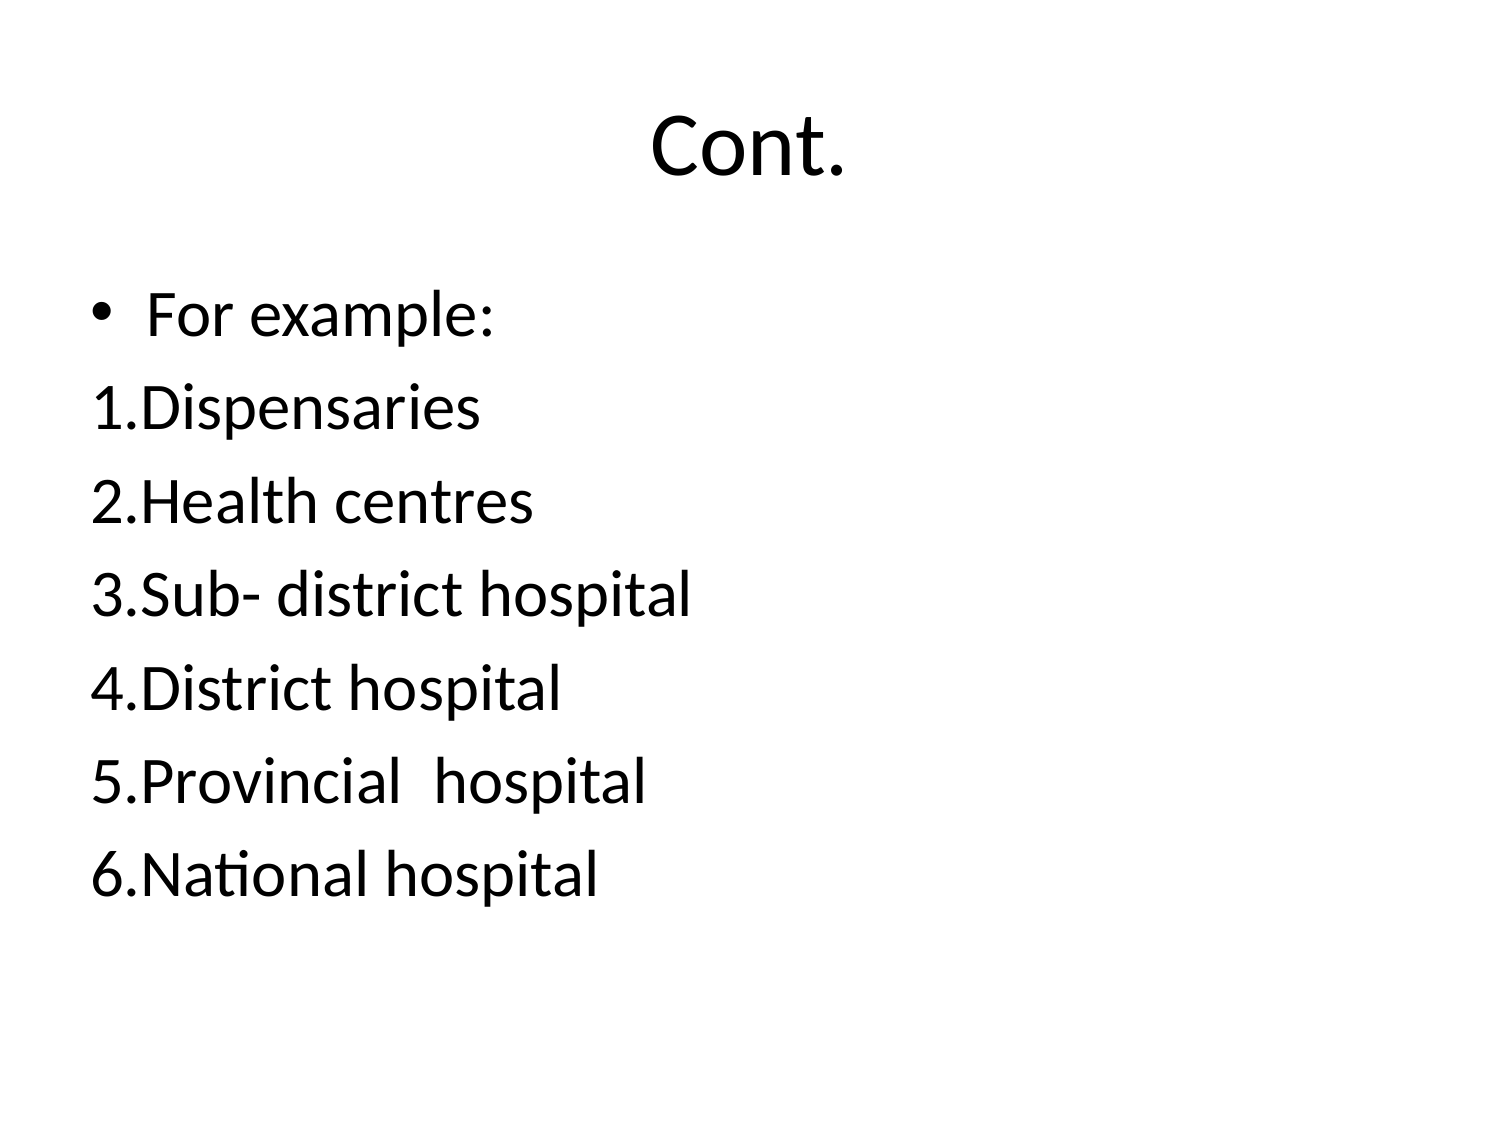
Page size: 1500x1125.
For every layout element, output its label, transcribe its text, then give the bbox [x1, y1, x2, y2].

title Cont. [75, 45, 1425, 233]
list For example: 1.Dispensaries 2.Health centres 3.Sub- district hospital 4.District hospital 5.Provincial hospital 6.National hospital [75, 262, 1425, 1005]
